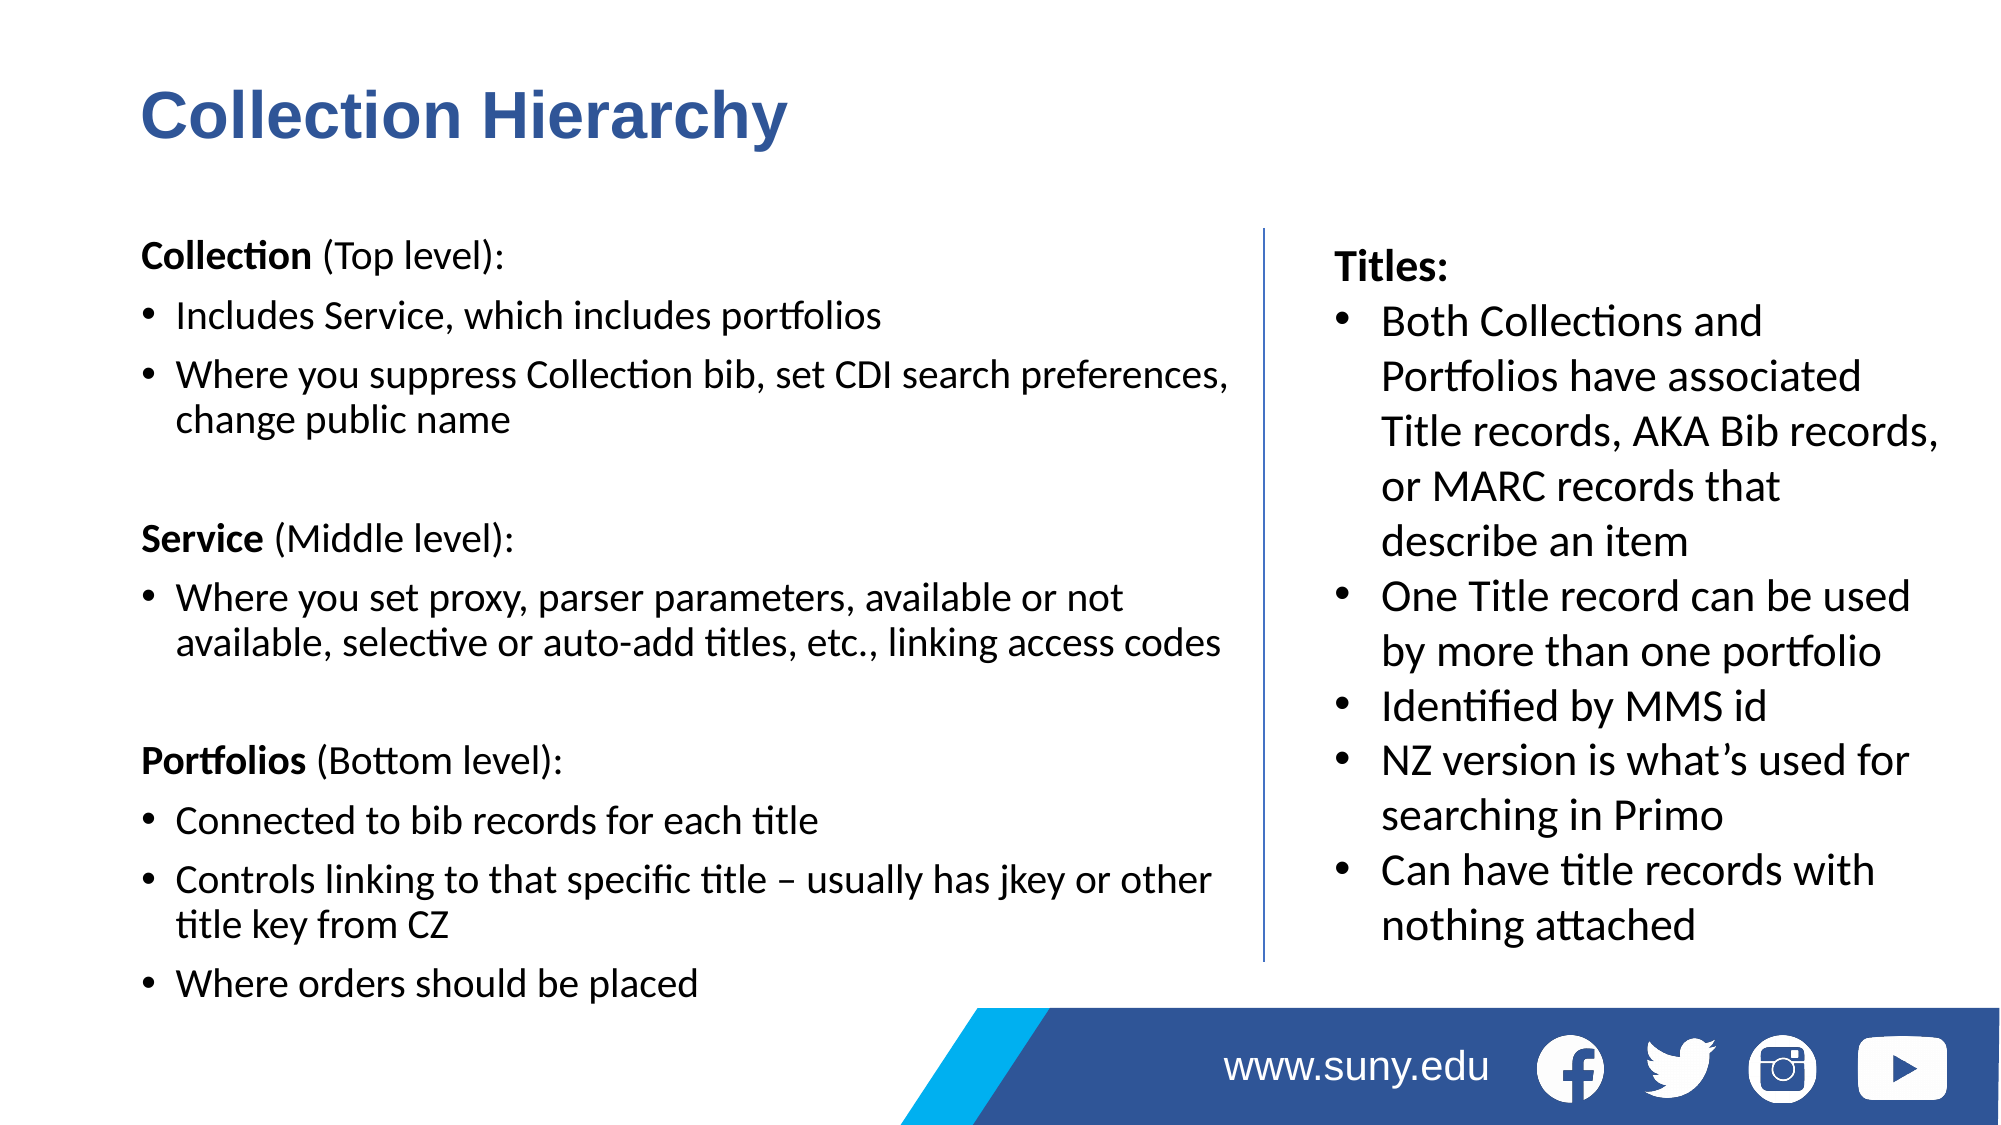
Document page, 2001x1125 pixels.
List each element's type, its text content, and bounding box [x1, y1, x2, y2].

text_box Collection Hierarchy [126, 64, 1863, 159]
text_box Collection (Top level): Includes Service, which includes portfolios Where you suppress Collection bib, set CDI search preferences, change public name Service (Middle level): Where you set proxy, parser parameters, available or not available, selective or auto-add titles, etc., linking access codes Portfolios (Bottom level): Connected to bib records for each title Controls linking to that specific title – usually has jkey or other title key from CZ Where orders should be placed [126, 226, 1248, 1061]
text_box Titles: Both Collections and Portfolios have associated Title records, AKA Bib records, or MARC records that describe an item One Title record can be used by more than one portfolio Identified by MMS id NZ version is what’s used for searching in Primo Can have title records with nothing attached [1319, 227, 1961, 1003]
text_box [900, 1007, 2000, 1125]
